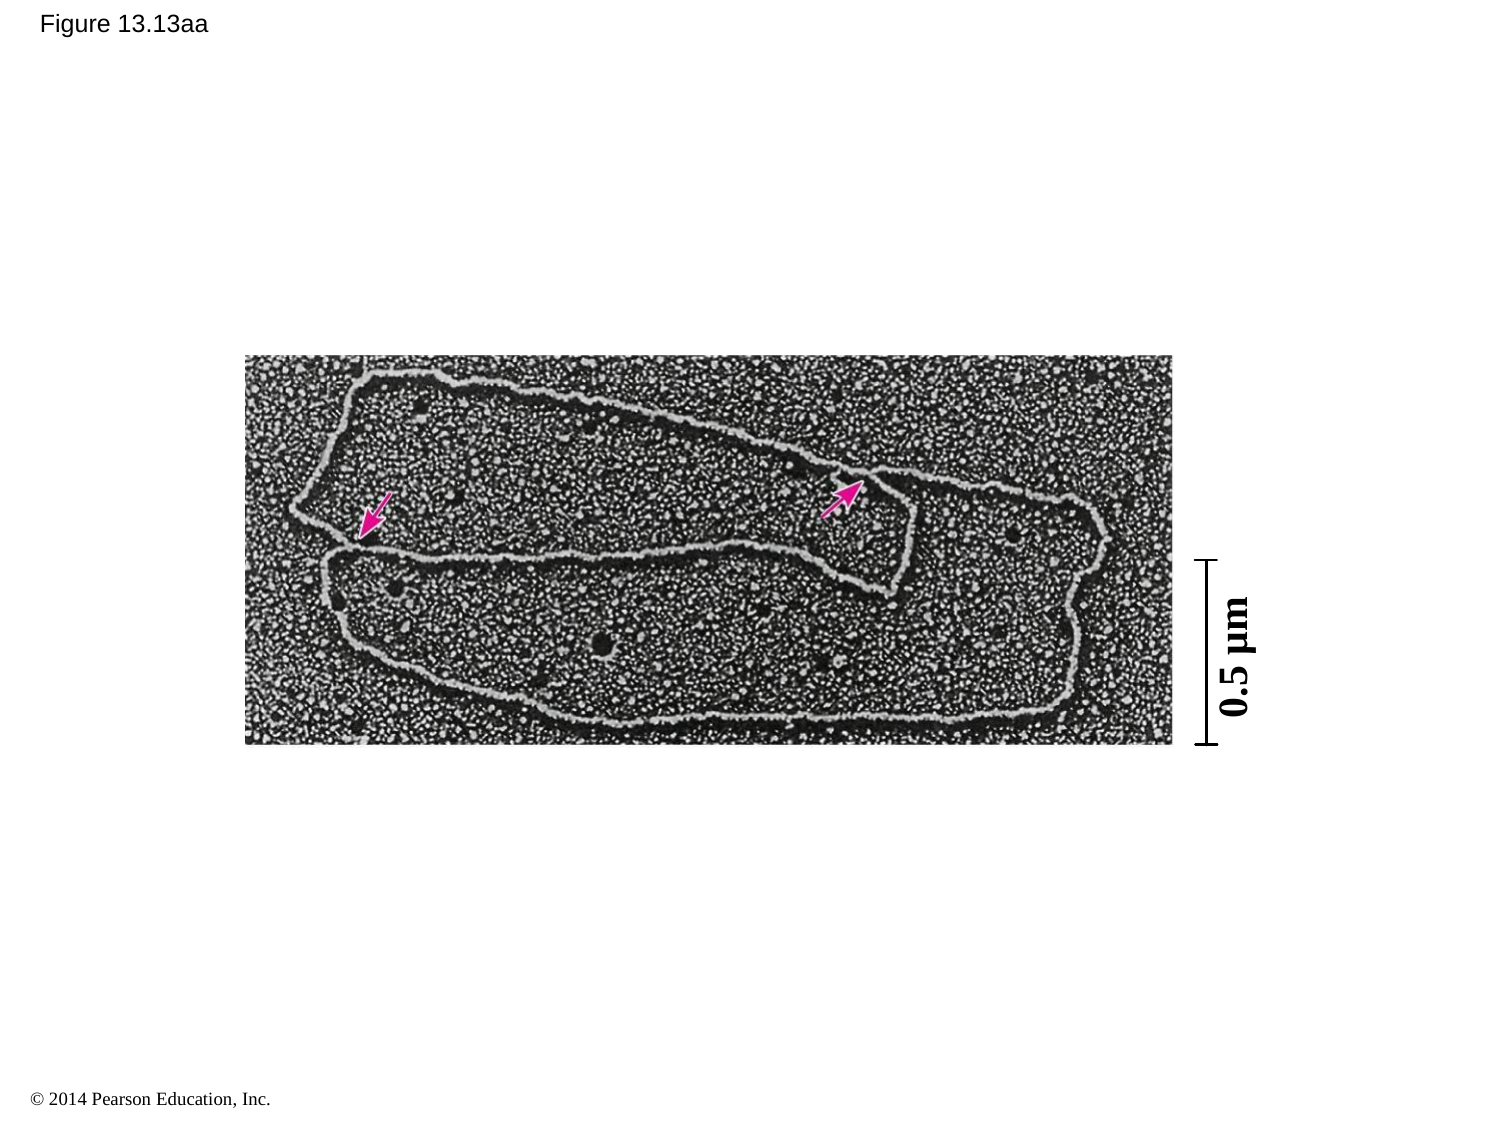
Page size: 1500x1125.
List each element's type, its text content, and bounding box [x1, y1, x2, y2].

picture [236, 347, 1263, 752]
text_box Figure 13.13aa [24, 0, 350, 50]
